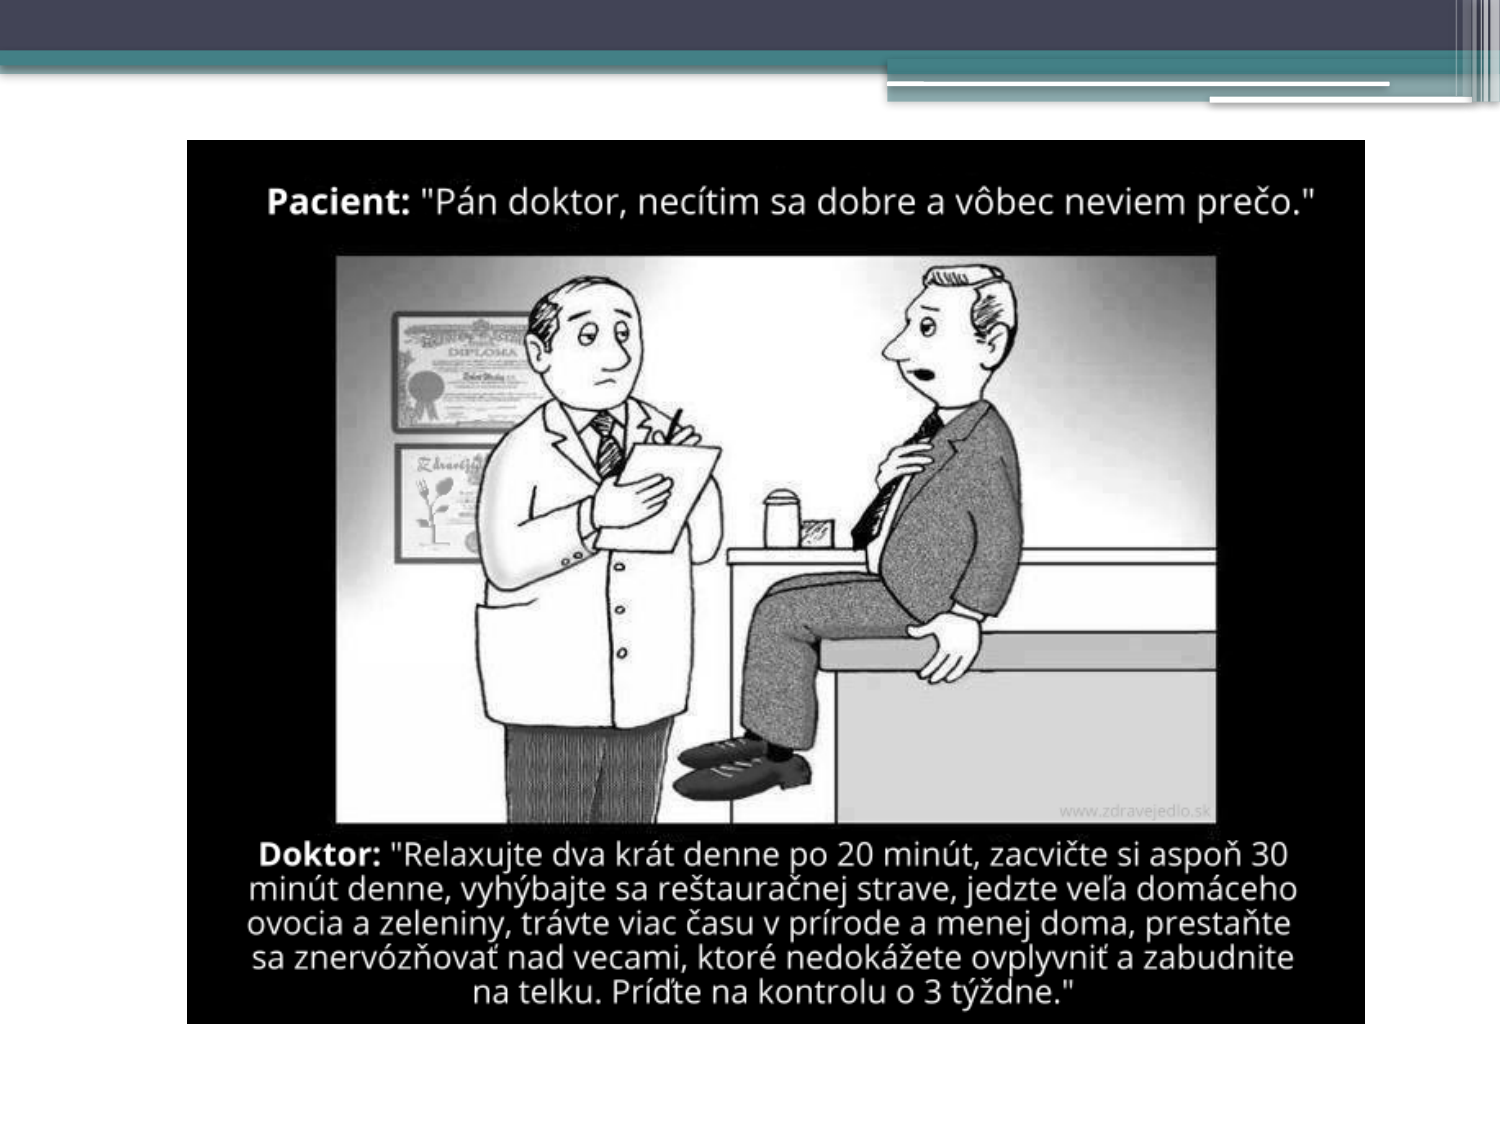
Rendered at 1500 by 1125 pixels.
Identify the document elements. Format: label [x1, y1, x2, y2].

picture [187, 140, 1365, 1024]
